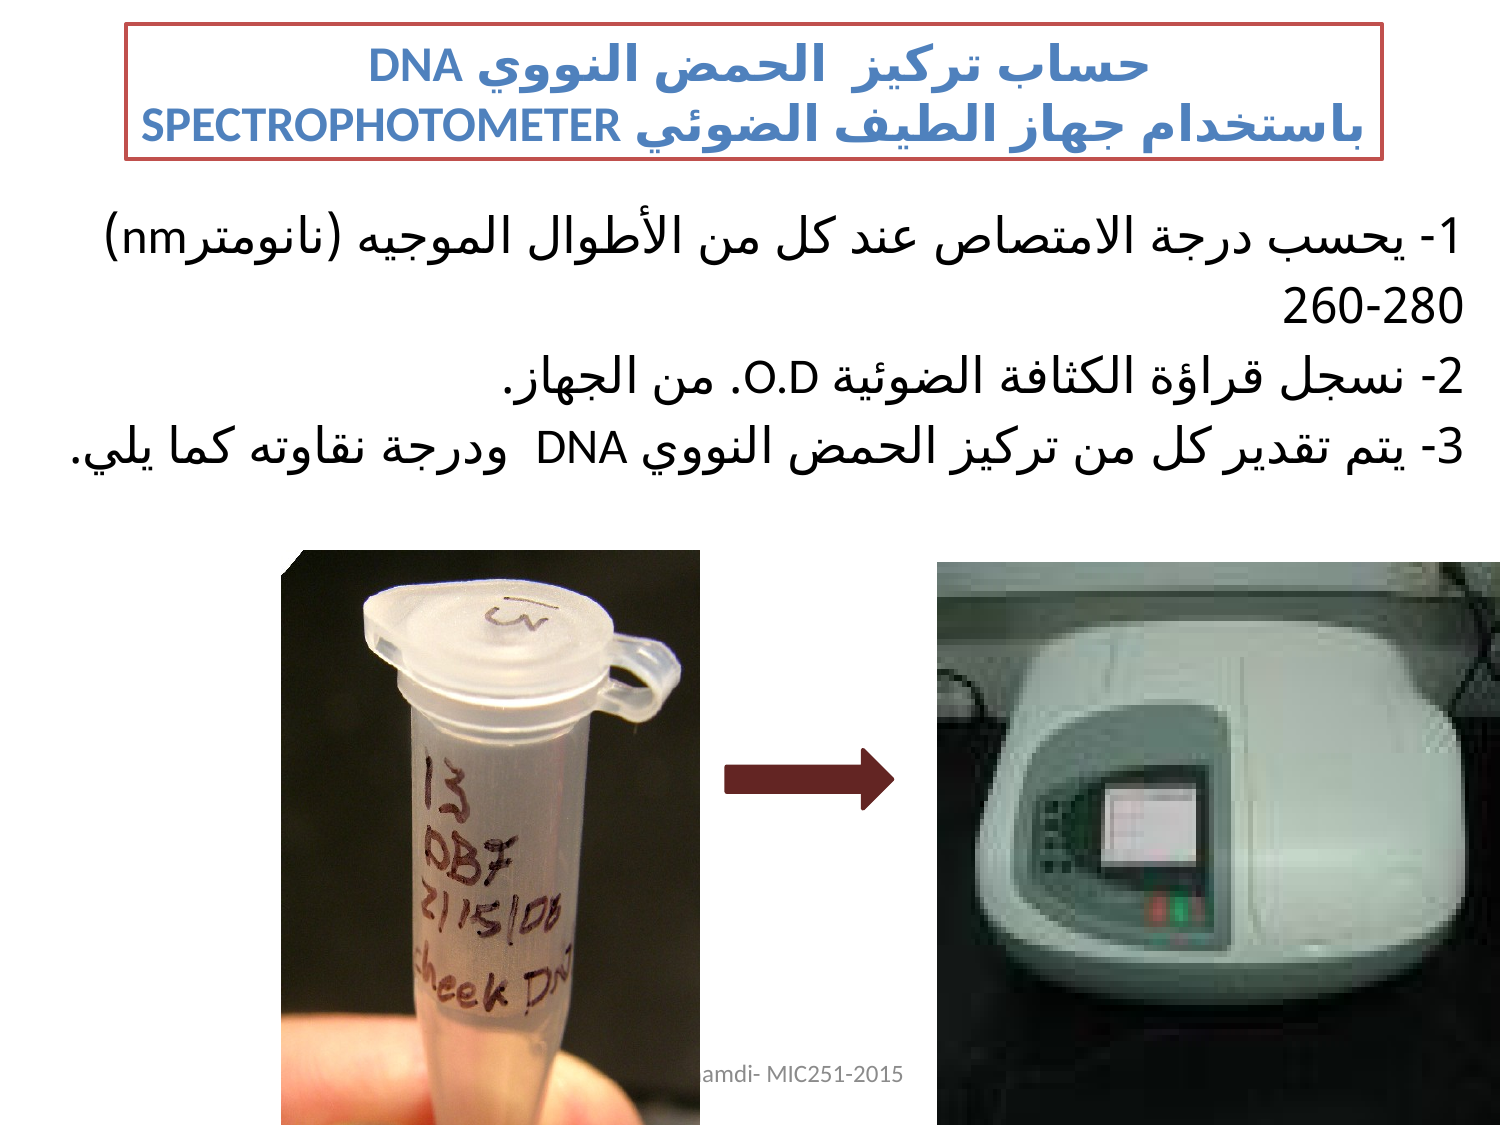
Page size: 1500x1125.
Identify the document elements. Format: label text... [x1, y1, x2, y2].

picture [937, 562, 1500, 1125]
footer Amal AlGhamdi- MIC251-2015 [704, 1042, 932, 1103]
text_box [726, 749, 893, 809]
list 1- يحسب درجة الامتصاص عند كل من الأطوال الموجيه (نانومترnm) 260-280 2- نسجل قراؤة الكثافة الضوئية O.D. من الجهاز. 3- يتم تقدير كل من تركيز الحمض النووي DNA ودرجة نقاوته كما يلي. [24, 196, 1480, 533]
text_box حساب تركيز الحمض النووي DNA باستخدام جهاز الطيف الضوئي Spectrophotometer [124, 22, 1384, 161]
picture [280, 550, 700, 1125]
